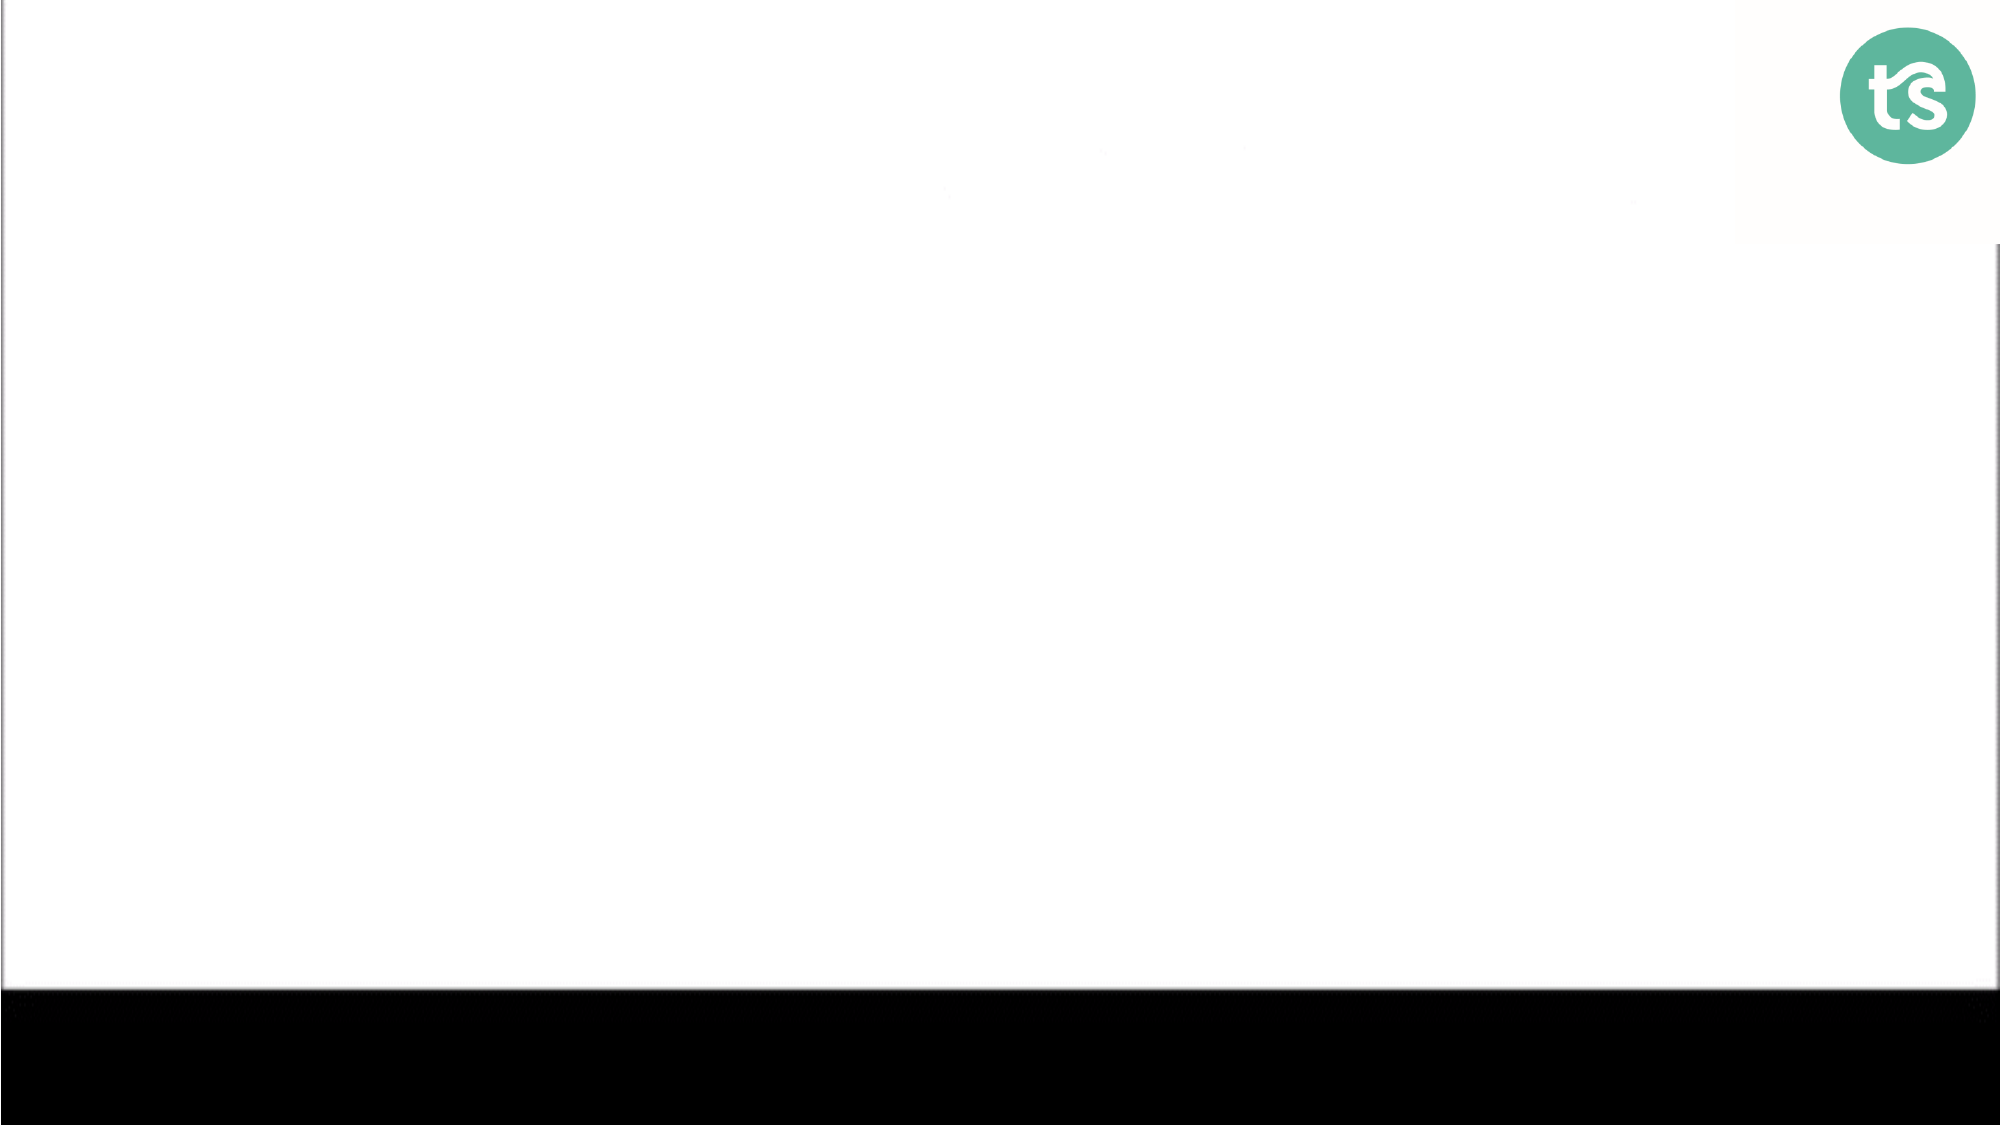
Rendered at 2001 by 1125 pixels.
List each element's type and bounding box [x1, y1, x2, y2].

picture [1735, 0, 2001, 244]
list [1, 0, 2000, 1125]
